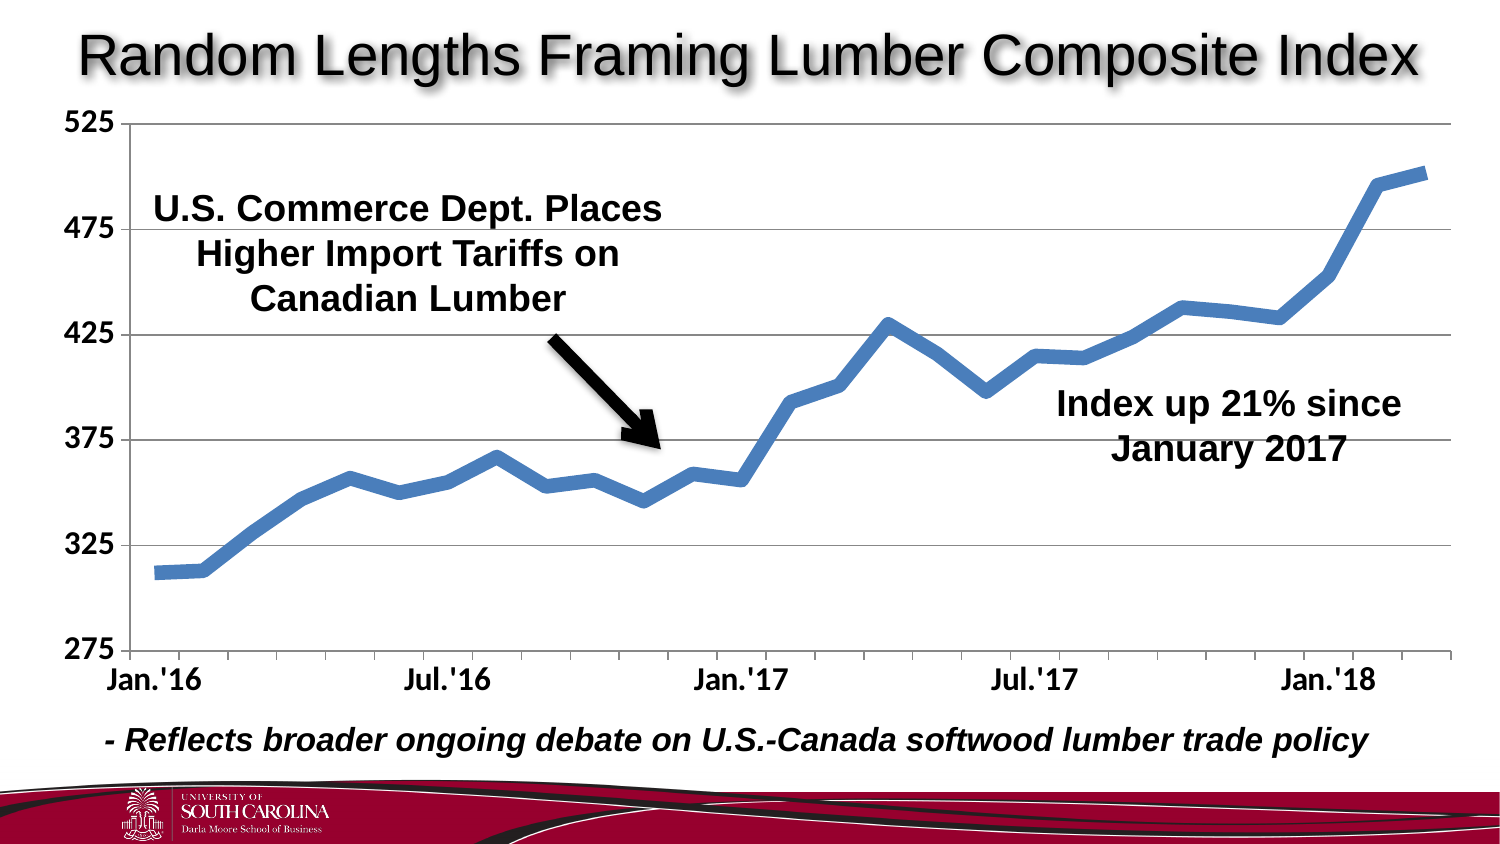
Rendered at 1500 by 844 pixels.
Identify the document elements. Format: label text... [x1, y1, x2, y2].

chart [34, 95, 1481, 712]
text_box - Reflects broader ongoing debate on U.S.-Canada softwood lumber trade policy [46, 719, 1438, 766]
picture [0, 759, 1500, 844]
text_box Random Lengths Framing Lumber Composite Index [34, 9, 1463, 94]
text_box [551, 337, 662, 450]
